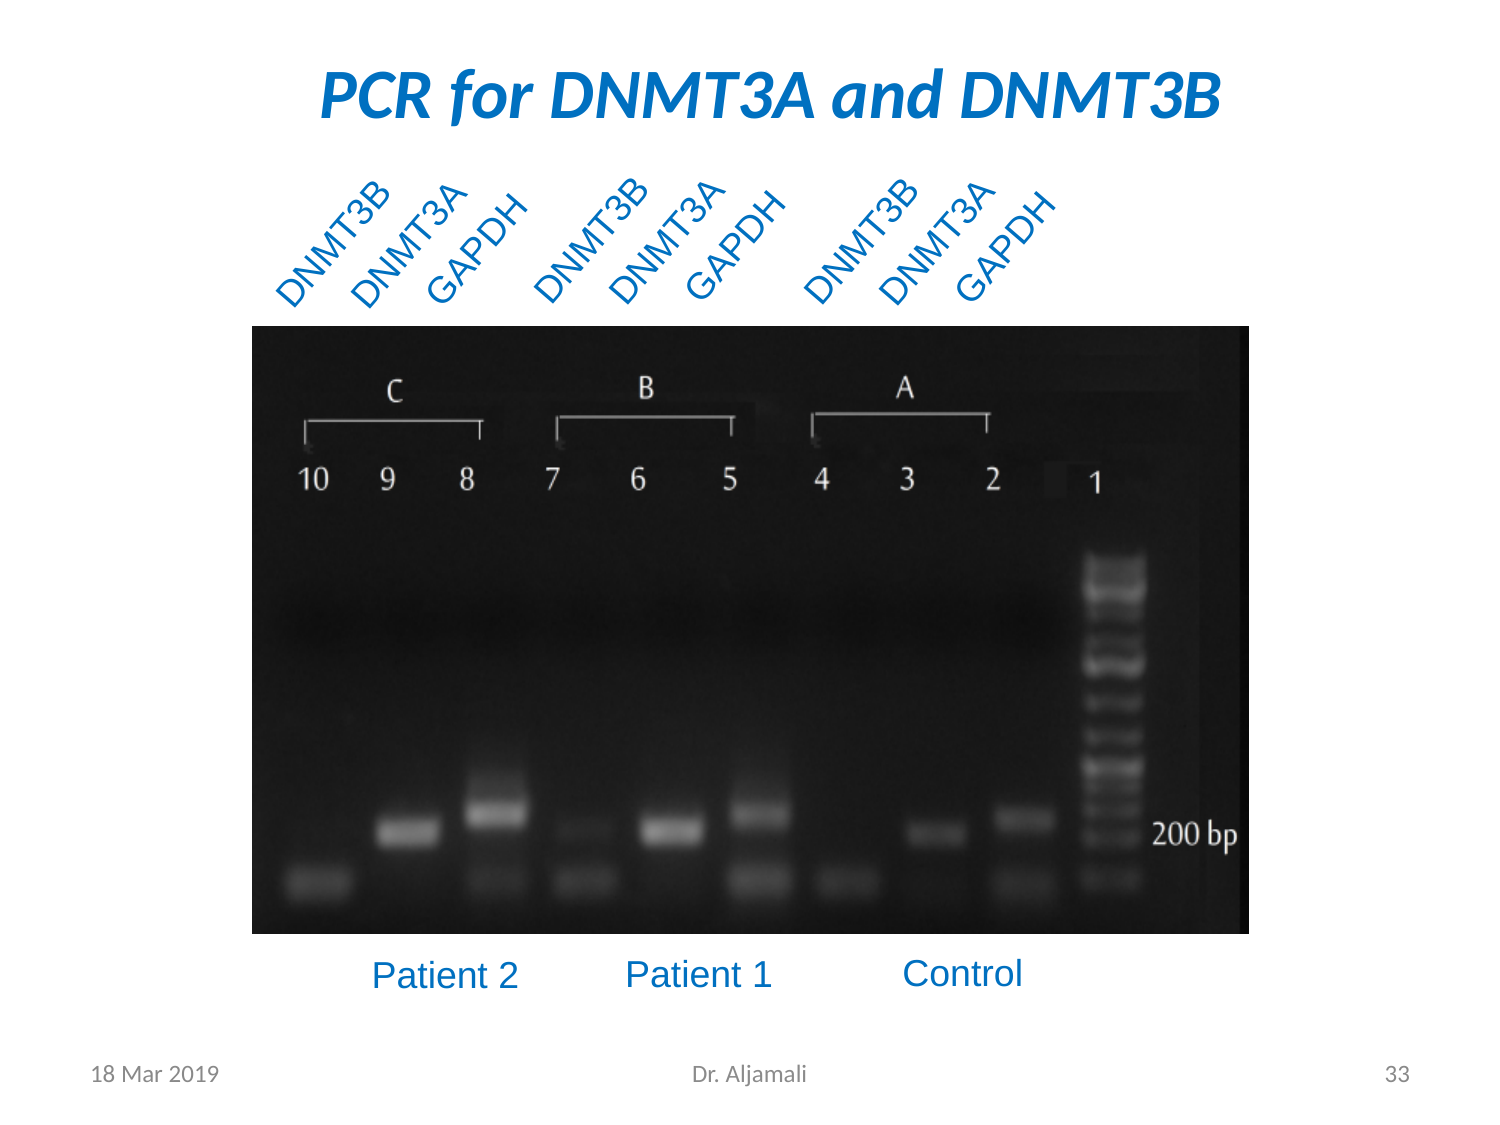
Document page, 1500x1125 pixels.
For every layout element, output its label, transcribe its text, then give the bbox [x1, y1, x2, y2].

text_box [830, 146, 1035, 335]
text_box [560, 145, 765, 333]
text_box Patient 2 [356, 943, 535, 1004]
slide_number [75, 1042, 425, 1103]
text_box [301, 148, 506, 337]
footer Dr. Aljamali [512, 1042, 988, 1103]
text_box Patient 1 [610, 943, 788, 1003]
picture [252, 325, 1249, 934]
slide_number 33 [1074, 1042, 1425, 1103]
text_box Control [887, 943, 1039, 1002]
title PCR for DNMT3A and DNMT3B [96, 20, 1447, 160]
